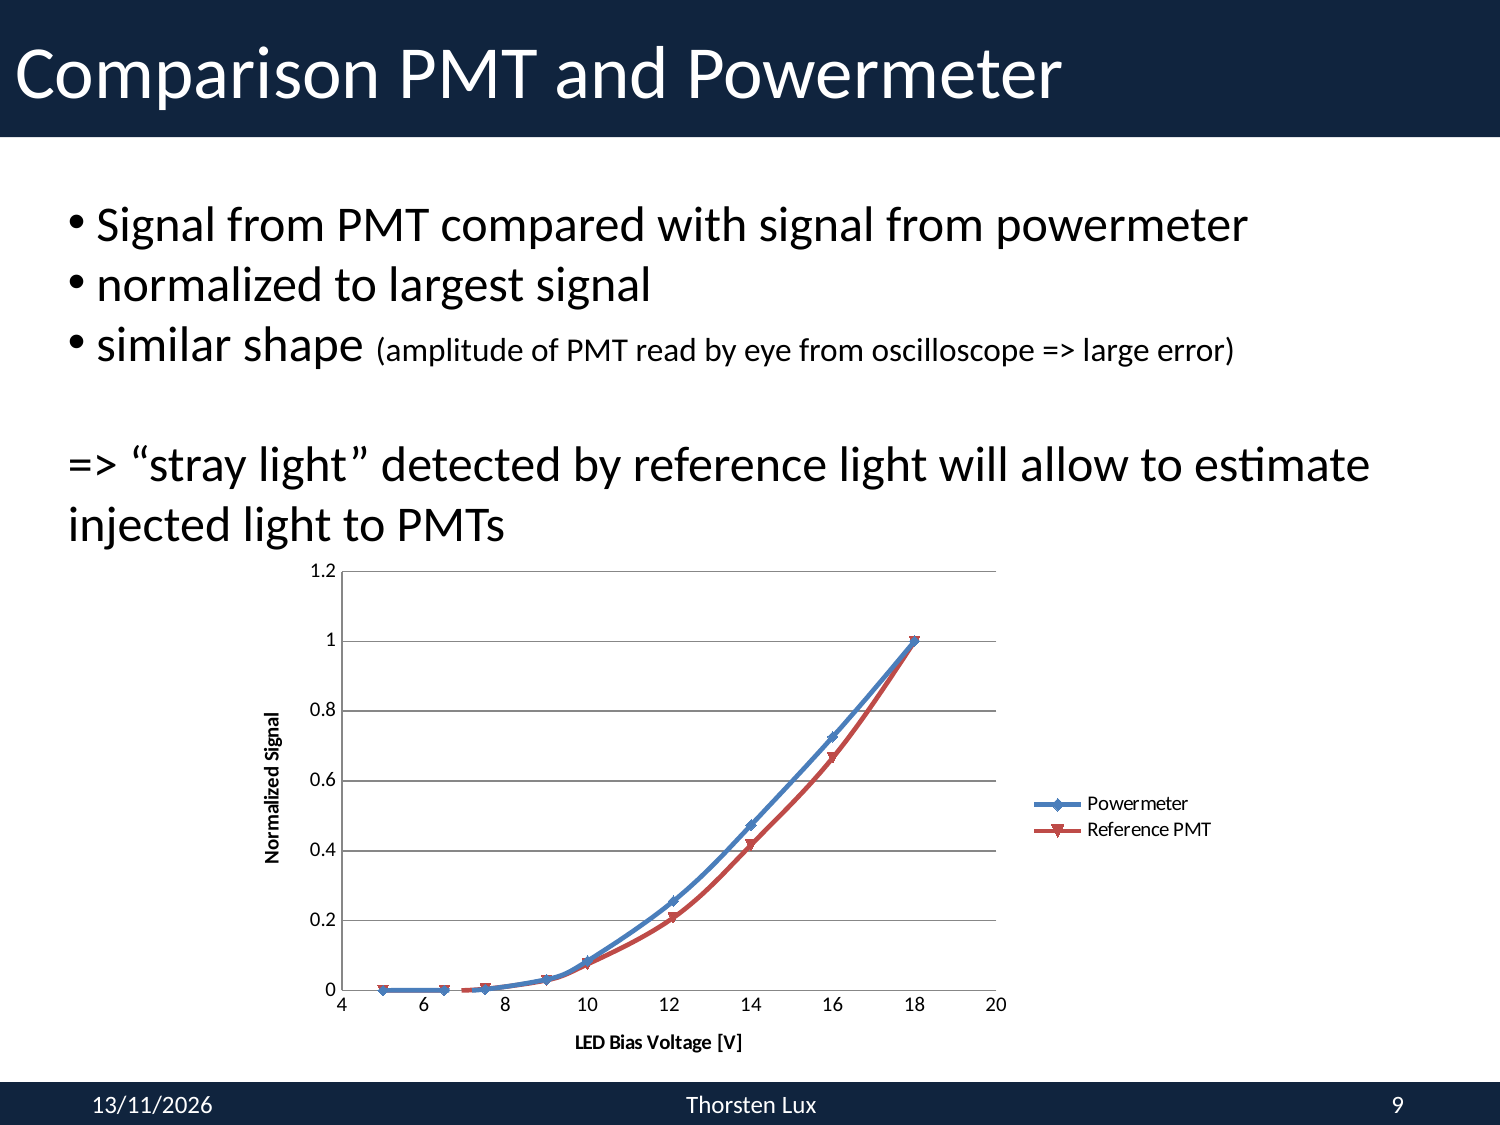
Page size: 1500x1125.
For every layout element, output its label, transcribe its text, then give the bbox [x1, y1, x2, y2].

title Comparison PMT and Powermeter [0, 0, 1500, 138]
footer Thorsten Lux [513, 1093, 989, 1125]
chart [229, 550, 1231, 1086]
text_box Signal from PMT compared with signal from powermeter normalized to largest signal similar shape (amplitude of PMT read by eye from oscilloscope => large error) => “stray light” detected by reference light will allow to estimate injected light to PMTs [53, 184, 1436, 560]
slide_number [76, 1082, 427, 1125]
slide_number 9 [1068, 1082, 1419, 1125]
